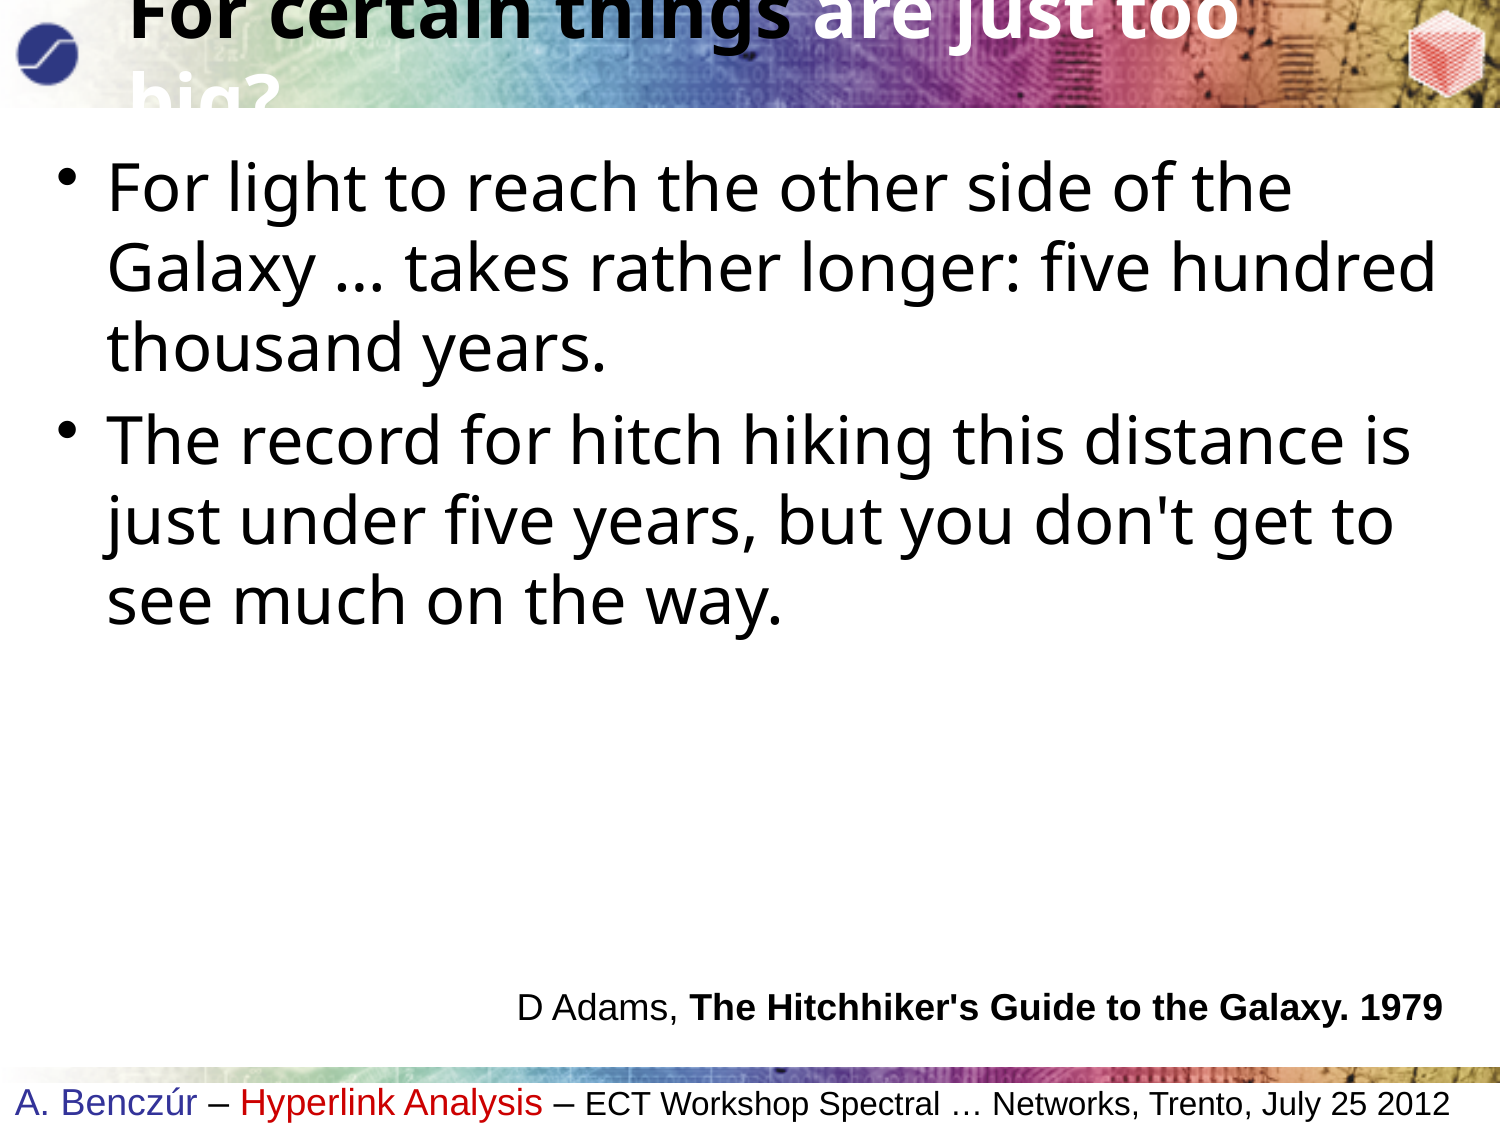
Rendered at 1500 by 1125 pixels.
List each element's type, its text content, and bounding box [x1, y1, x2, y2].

list For light to reach the other side of the Galaxy … takes rather longer: five hundred thousand years. The record for hitch hiking this distance is just under five years, but you don't get to see much on the way. [40, 136, 1460, 1059]
picture [0, 0, 1500, 108]
picture [0, 1067, 1500, 1083]
text_box D Adams, The Hitchhiker's Guide to the Galaxy. 1979 [501, 976, 1483, 1036]
title For certain things are just too big? [111, 0, 1389, 107]
